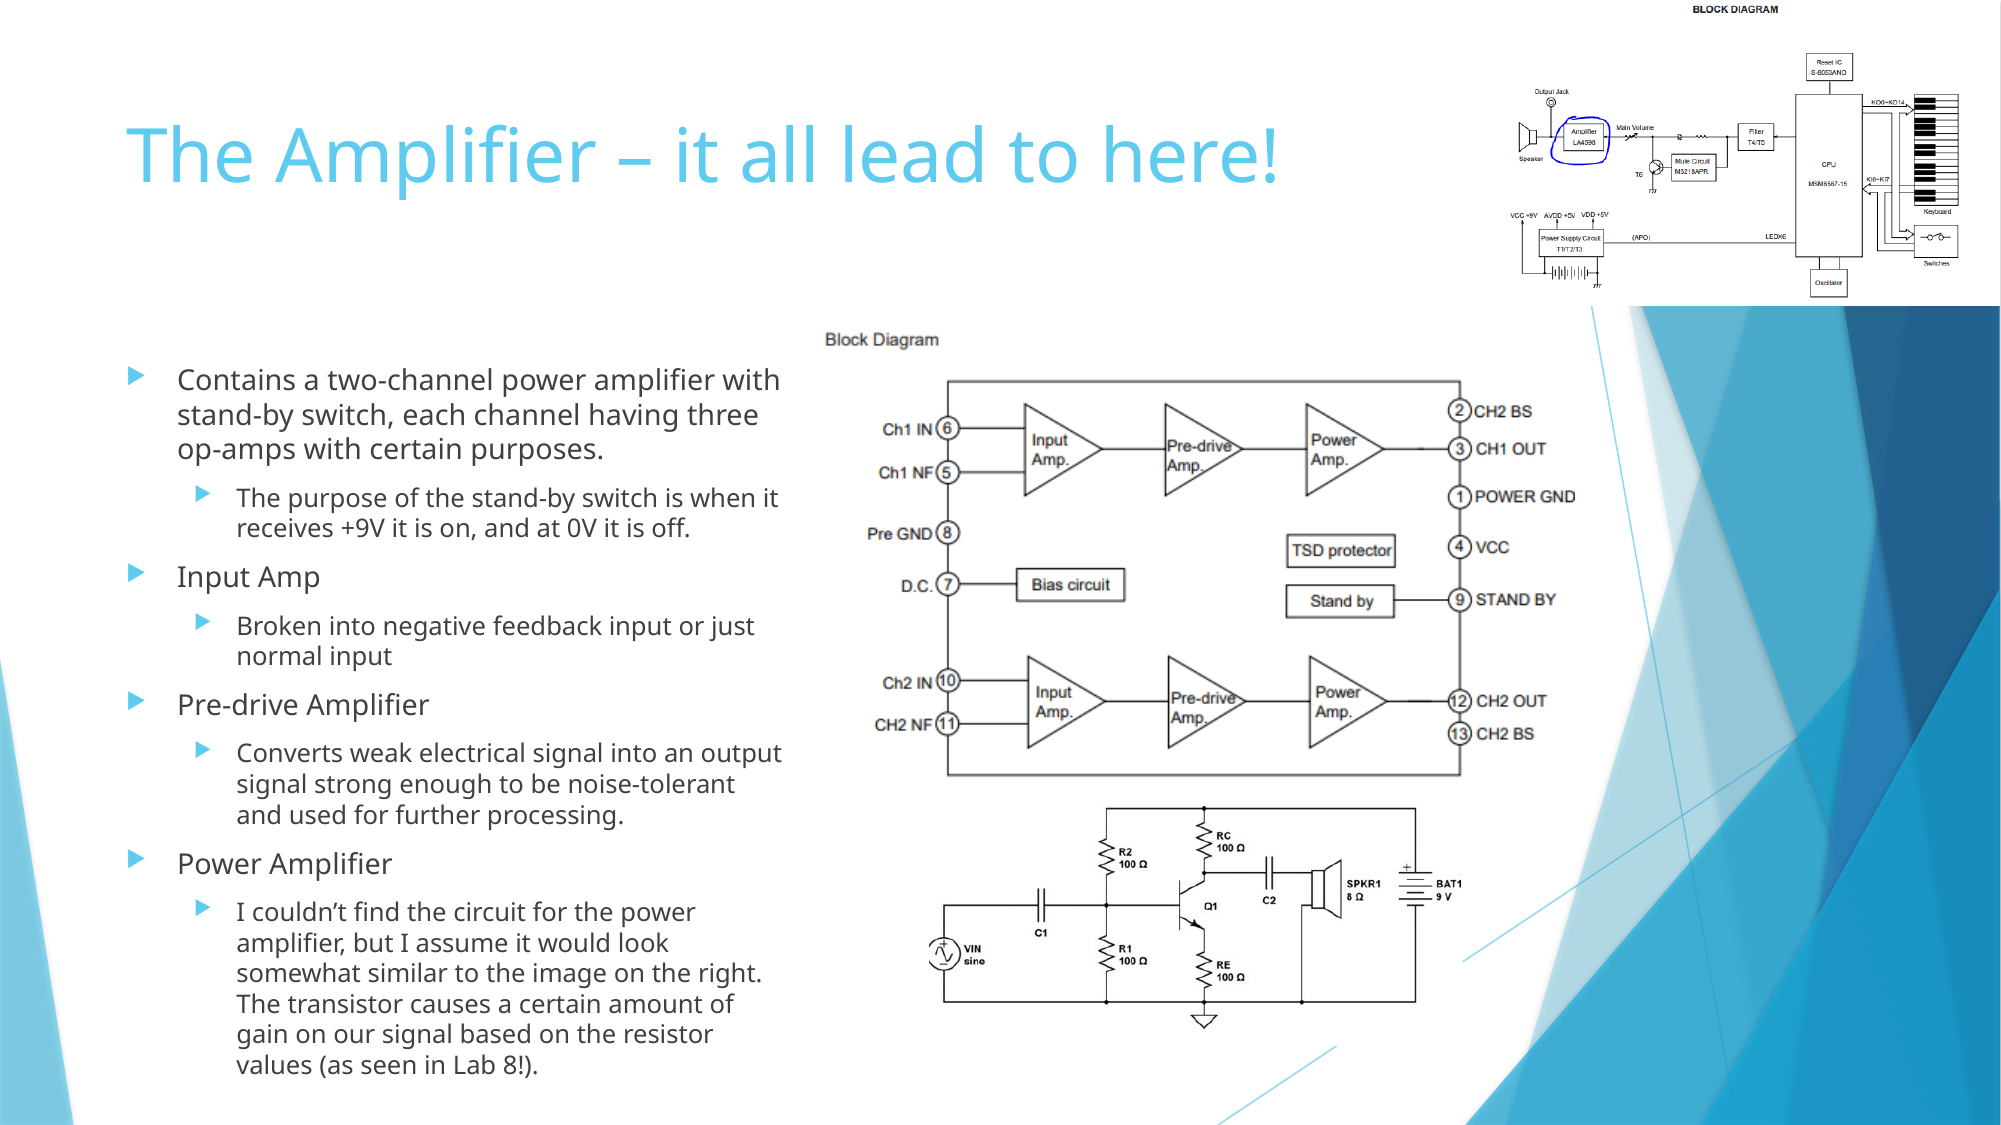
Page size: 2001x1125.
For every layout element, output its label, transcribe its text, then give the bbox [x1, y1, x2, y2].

list Contains a two-channel power amplifier with stand-by switch, each channel having three op-amps with certain purposes. The purpose of the stand-by switch is when it receives +9V it is on, and at 0V it is off. Input Amp Broken into negative feedback input or just normal input Pre-drive Amplifier Converts weak electrical signal into an output signal strong enough to be noise-tolerant and used for further processing. Power Amplifier I couldn’t find the circuit for the power amplifier, but I assume it would look somewhat similar to the image on the right. The transistor causes a certain amount of gain on our signal based on the resistor values (as seen in Lab 8!). [111, 354, 798, 1096]
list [796, 316, 1575, 801]
picture [1495, 0, 2000, 306]
title The Amplifier – it all lead to here! [111, 99, 1494, 317]
picture [928, 781, 1463, 1047]
